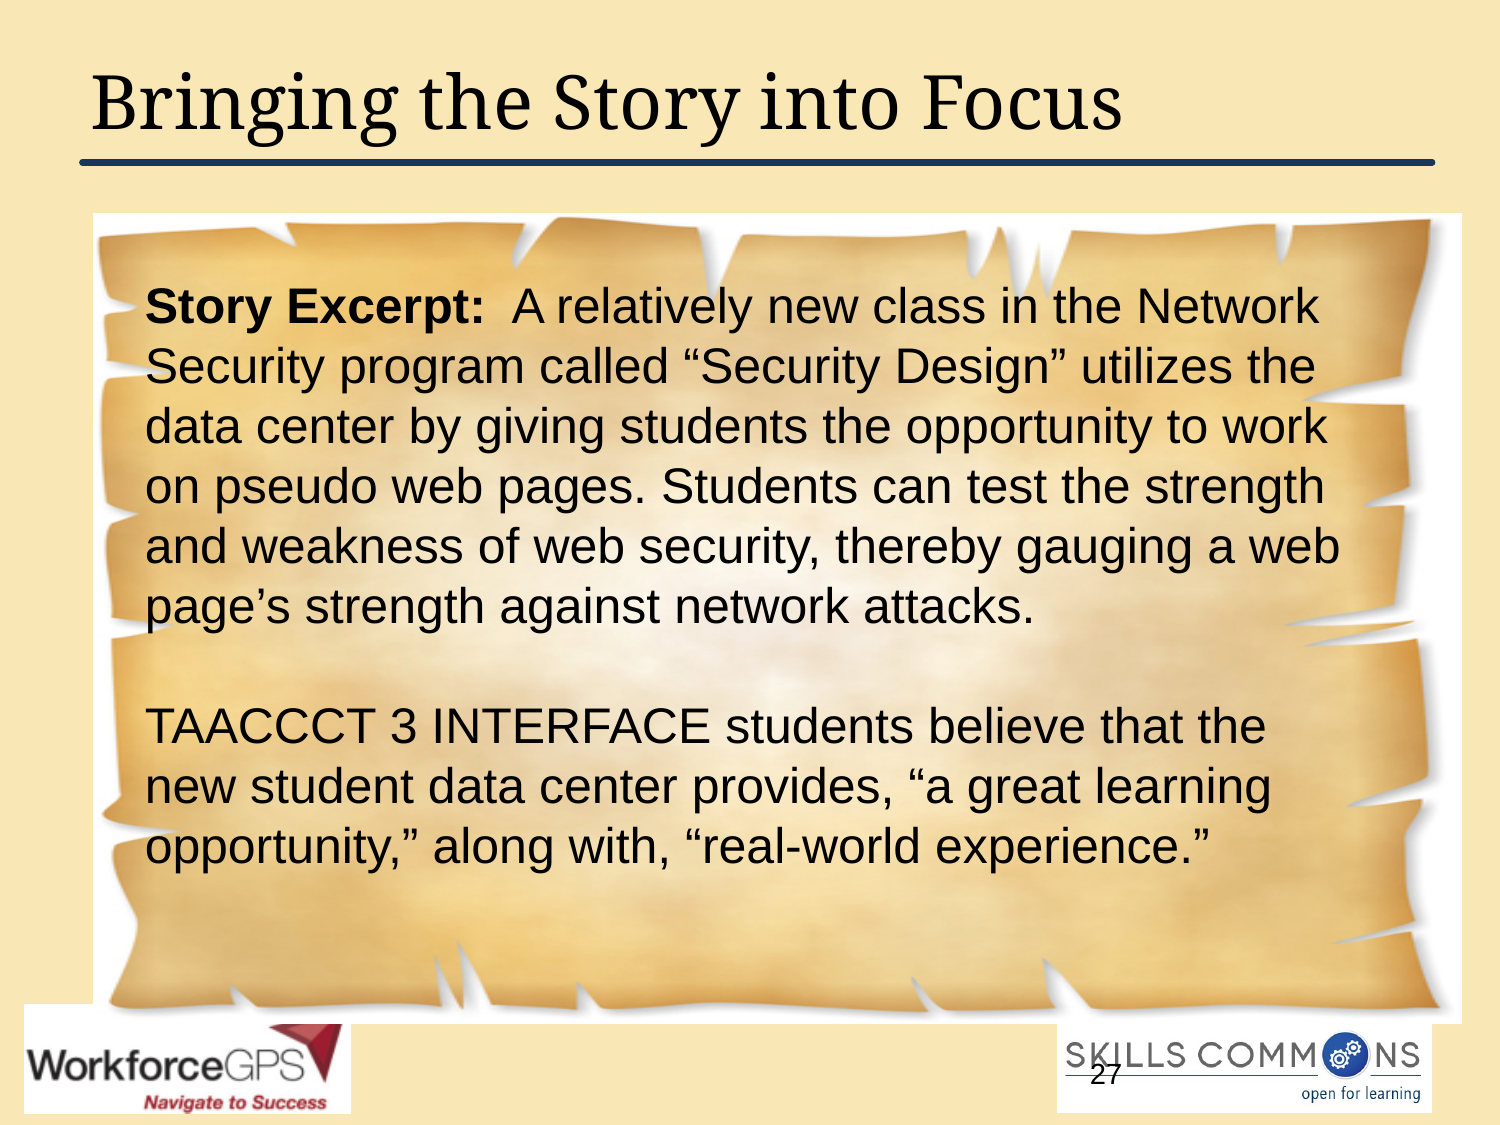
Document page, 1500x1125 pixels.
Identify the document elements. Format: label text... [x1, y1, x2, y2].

picture [24, 213, 1462, 1114]
slide_number 27 [1074, 1042, 1425, 1103]
title Bringing the Story into Focus [75, 50, 1425, 150]
